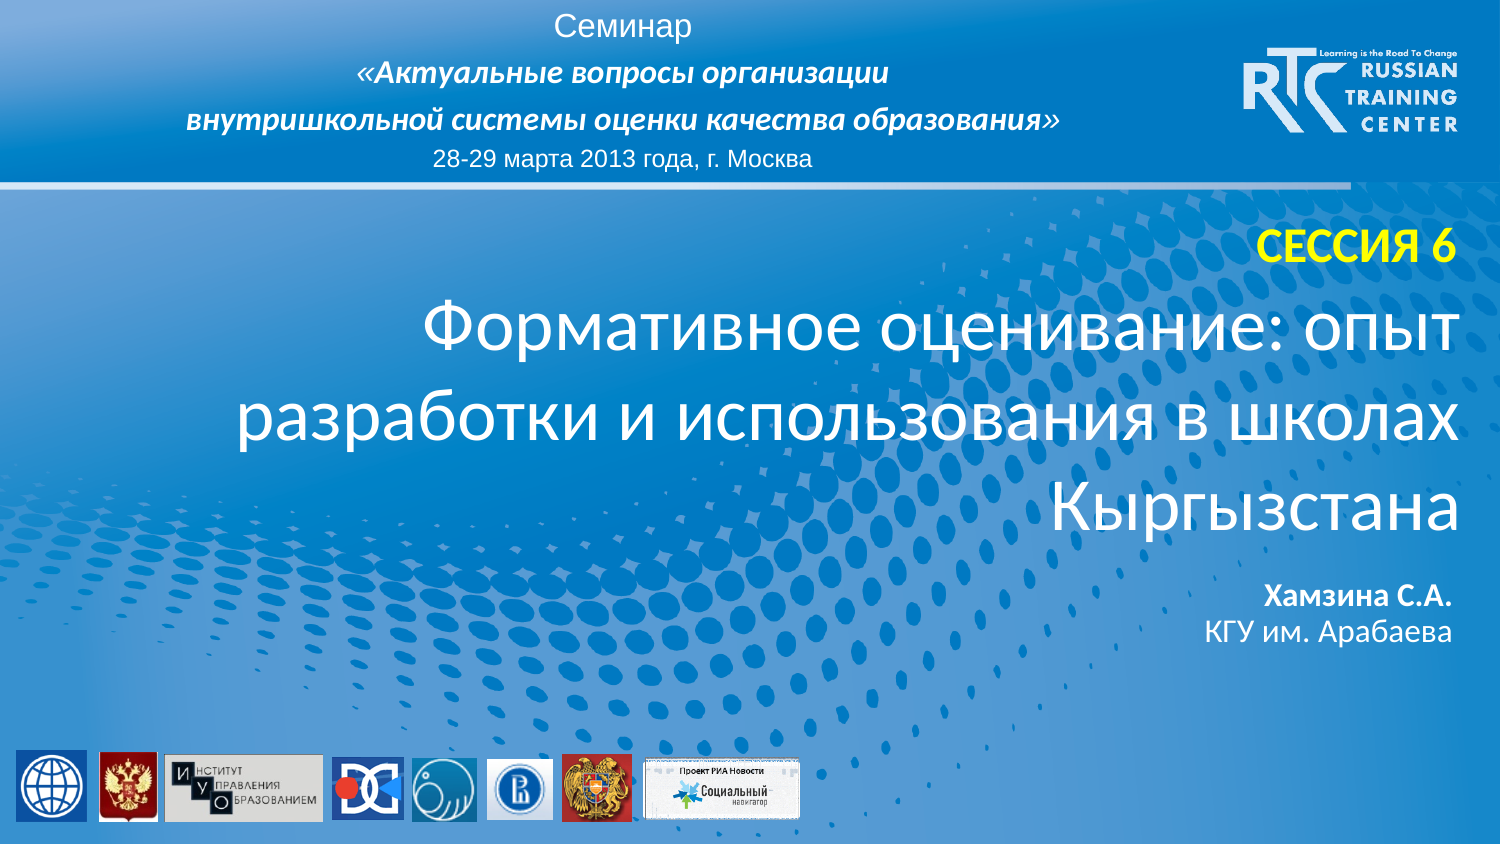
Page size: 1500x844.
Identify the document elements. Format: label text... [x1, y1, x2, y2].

title Формативное оценивание: опыт разработки и использования в школах Кыргызстана [147, 256, 1477, 564]
picture [0, 0, 1500, 844]
text_box Хамзина С.А. КГУ им. Арабаева [643, 570, 1468, 657]
text_box СЕССИЯ 6 [1232, 205, 1481, 281]
